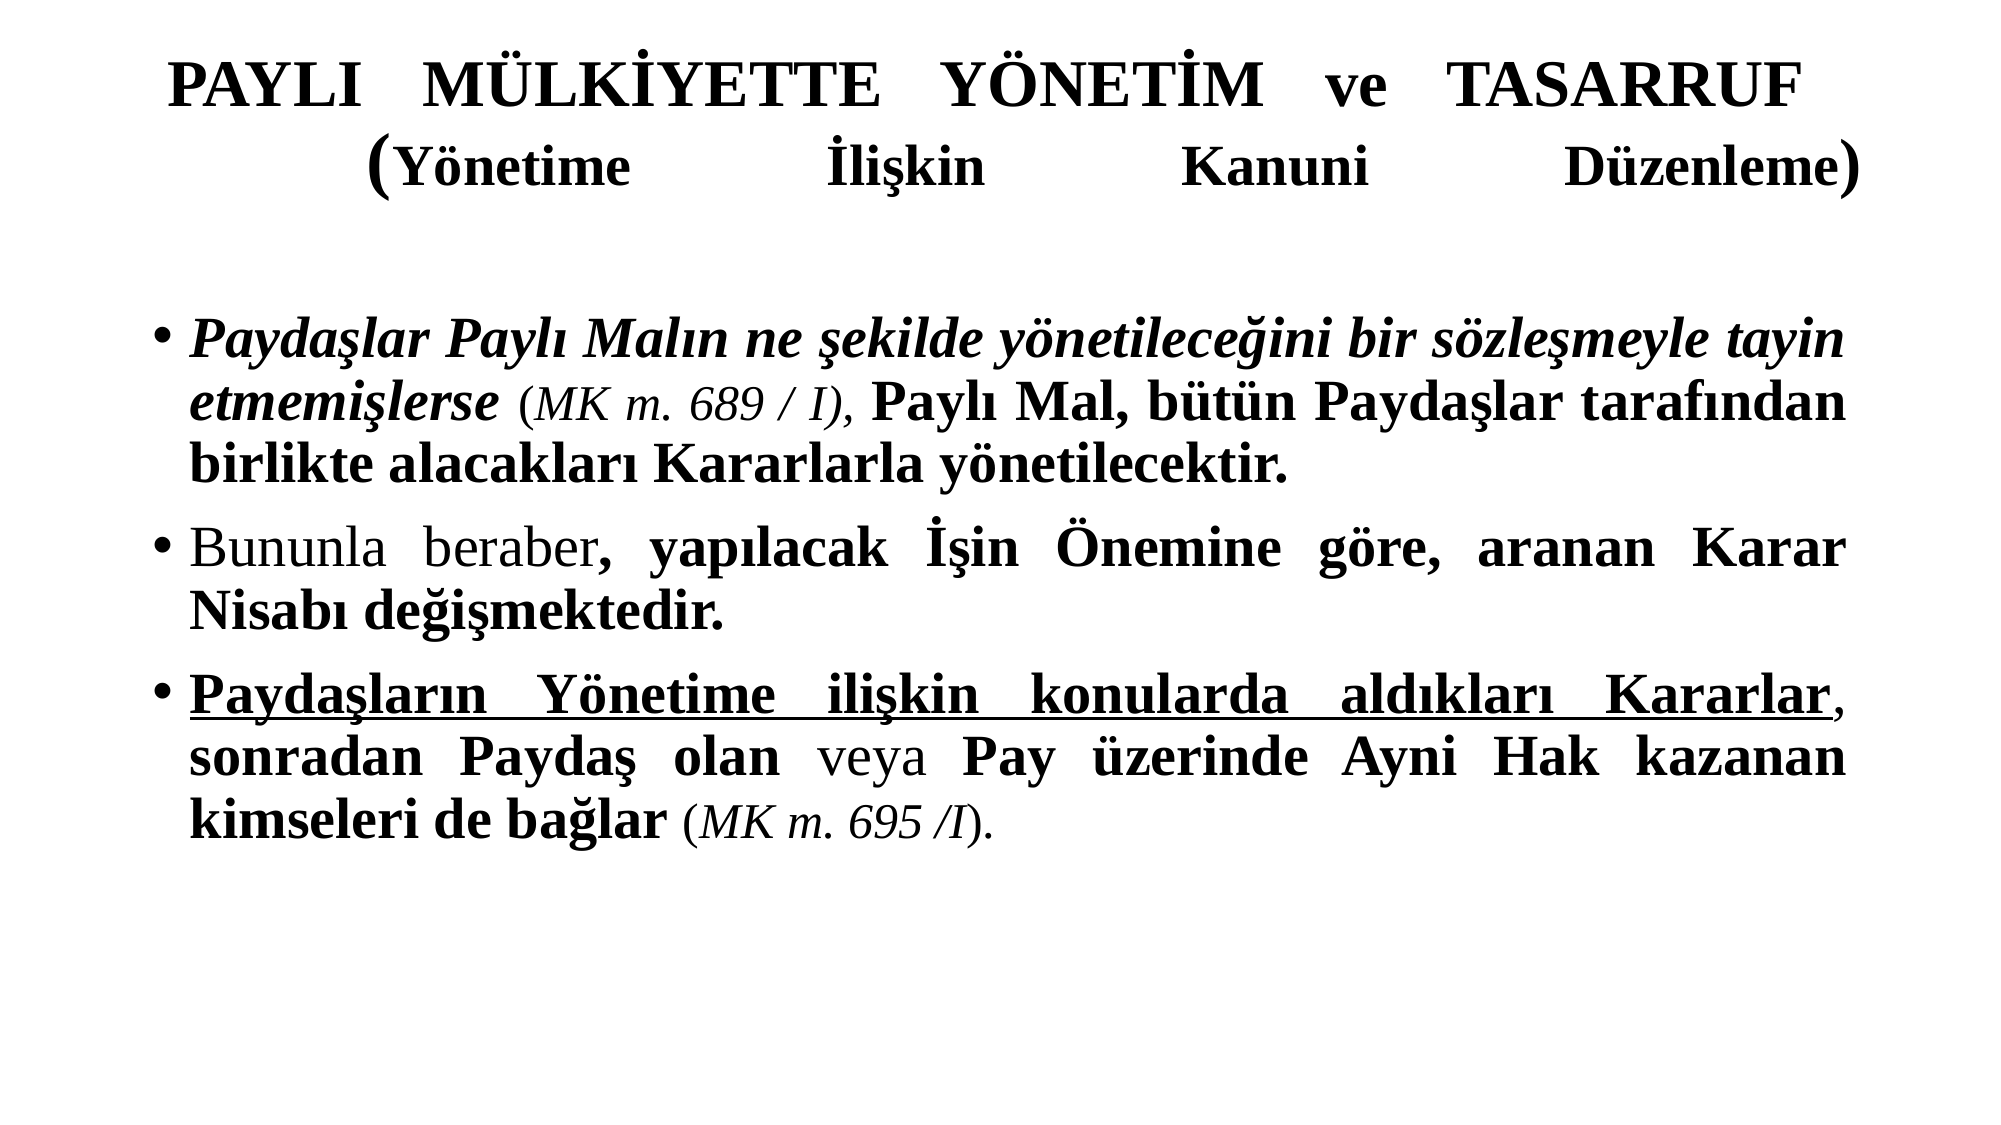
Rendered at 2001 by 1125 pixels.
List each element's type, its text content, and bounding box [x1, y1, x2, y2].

list Paydaşlar Paylı Malın ne şekilde yönetileceğini bir sözleşmeyle tayin etmemişlerse (MK m. 689 / I), Paylı Mal, bütün Paydaşlar tarafından birlikte alacakları Kararlarla yönetilecektir. Bununla beraber, yapılacak İşin Önemine göre, aranan Karar Nisabı değişmektedir. Paydaşların Yönetime ilişkin konularda aldıkları Kararlar, sonradan Paydaş olan veya Pay üzerinde Ayni Hak kazanan kimseleri de bağlar (MK m. 695 /I). [137, 299, 1863, 1014]
title PAYLI MÜLKİYETTE YÖNETİM ve TASARRUF (Yönetime İlişkin Kanuni Düzenleme) [152, 62, 1878, 280]
